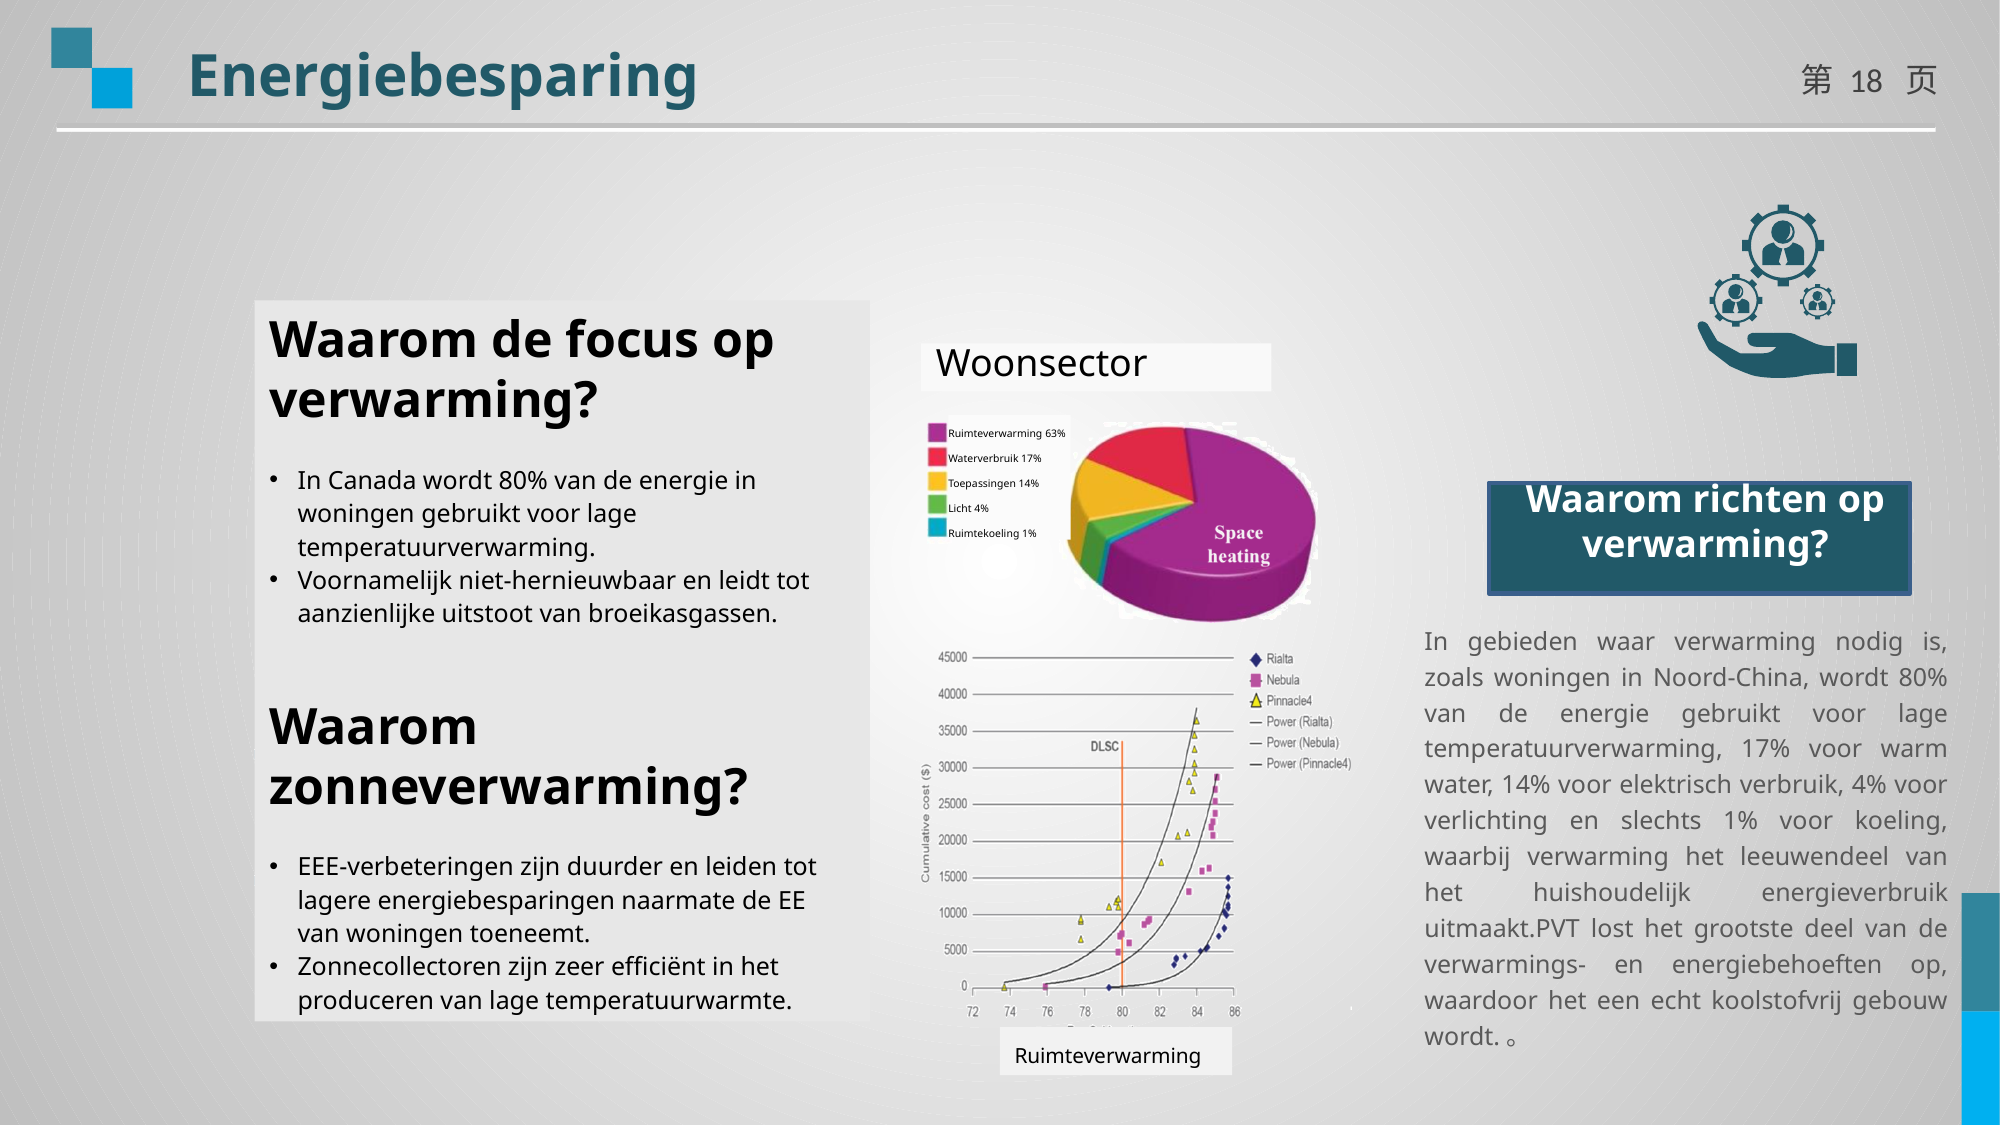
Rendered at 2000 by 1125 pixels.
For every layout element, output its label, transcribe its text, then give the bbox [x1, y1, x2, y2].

text_box In gebieden waar verwarming nodig is, zoals woningen in Noord-China, wordt 80% van de energie gebruikt voor lage temperatuurverwarming, 17% voor warm water, 14% voor elektrisch verbruik, 4% voor verlichting en slechts 1% voor koeling, waarbij verwarming het leeuwendeel van het huishoudelijk energieverbruik uitmaakt.PVT lost het grootste deel van de verwarmings- en energiebehoeften op, waardoor het een echt koolstofvrij gebouw wordt.。 [1409, 611, 1964, 1058]
picture [219, 266, 1377, 1036]
text_box Energiebesparing [173, 30, 740, 116]
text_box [1696, 204, 1858, 381]
text_box Ruimteverwarming [999, 1044, 1233, 1076]
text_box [1488, 467, 1923, 594]
